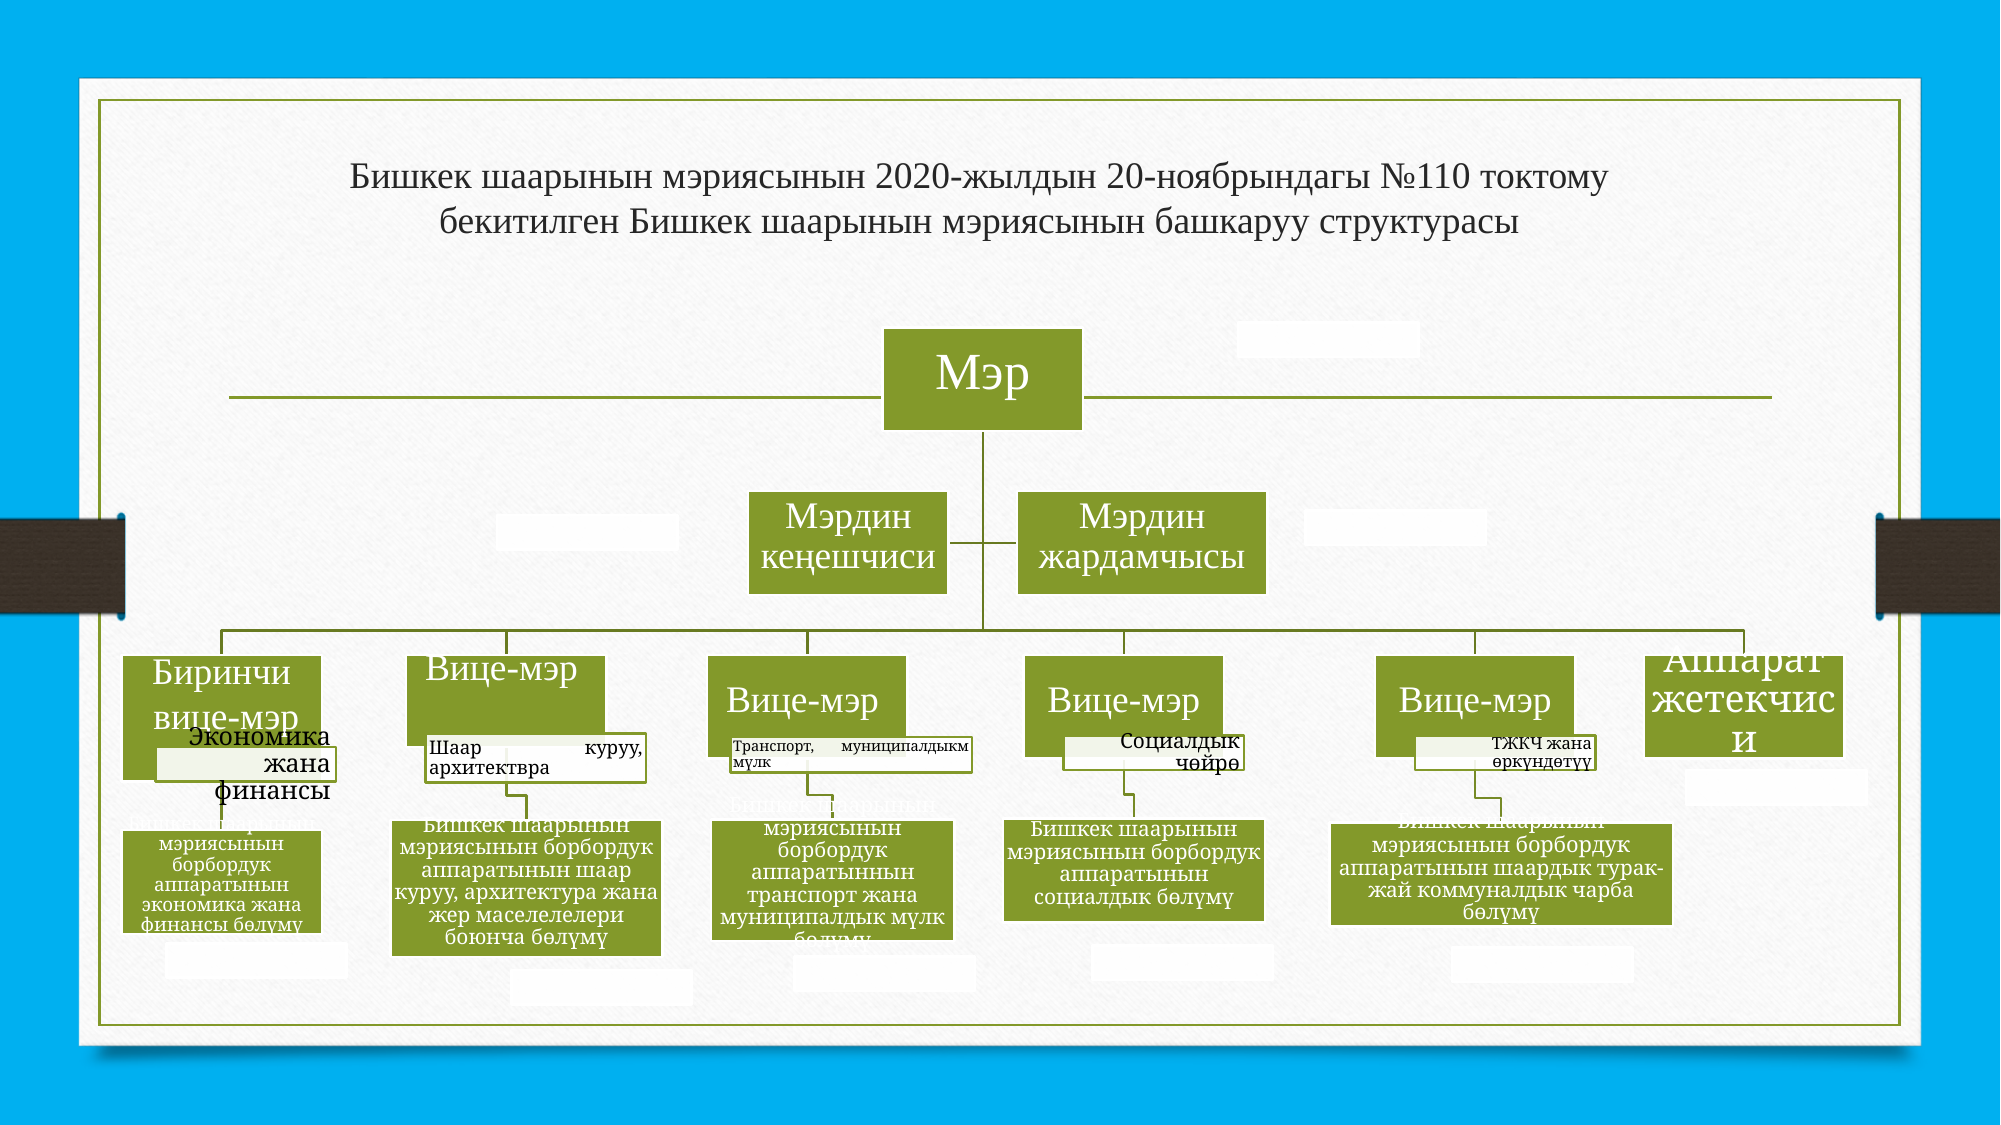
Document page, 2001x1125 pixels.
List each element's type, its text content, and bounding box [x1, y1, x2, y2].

title Бишкек шаарынын мэриясынын 2020-жылдын 20-ноябрындагы №110 токтому бекитилген Бишкек шаарынын мэриясынын башкаруу структурасы [261, 118, 1699, 232]
picture [0, 79, 2001, 1046]
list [103, 232, 1883, 1053]
